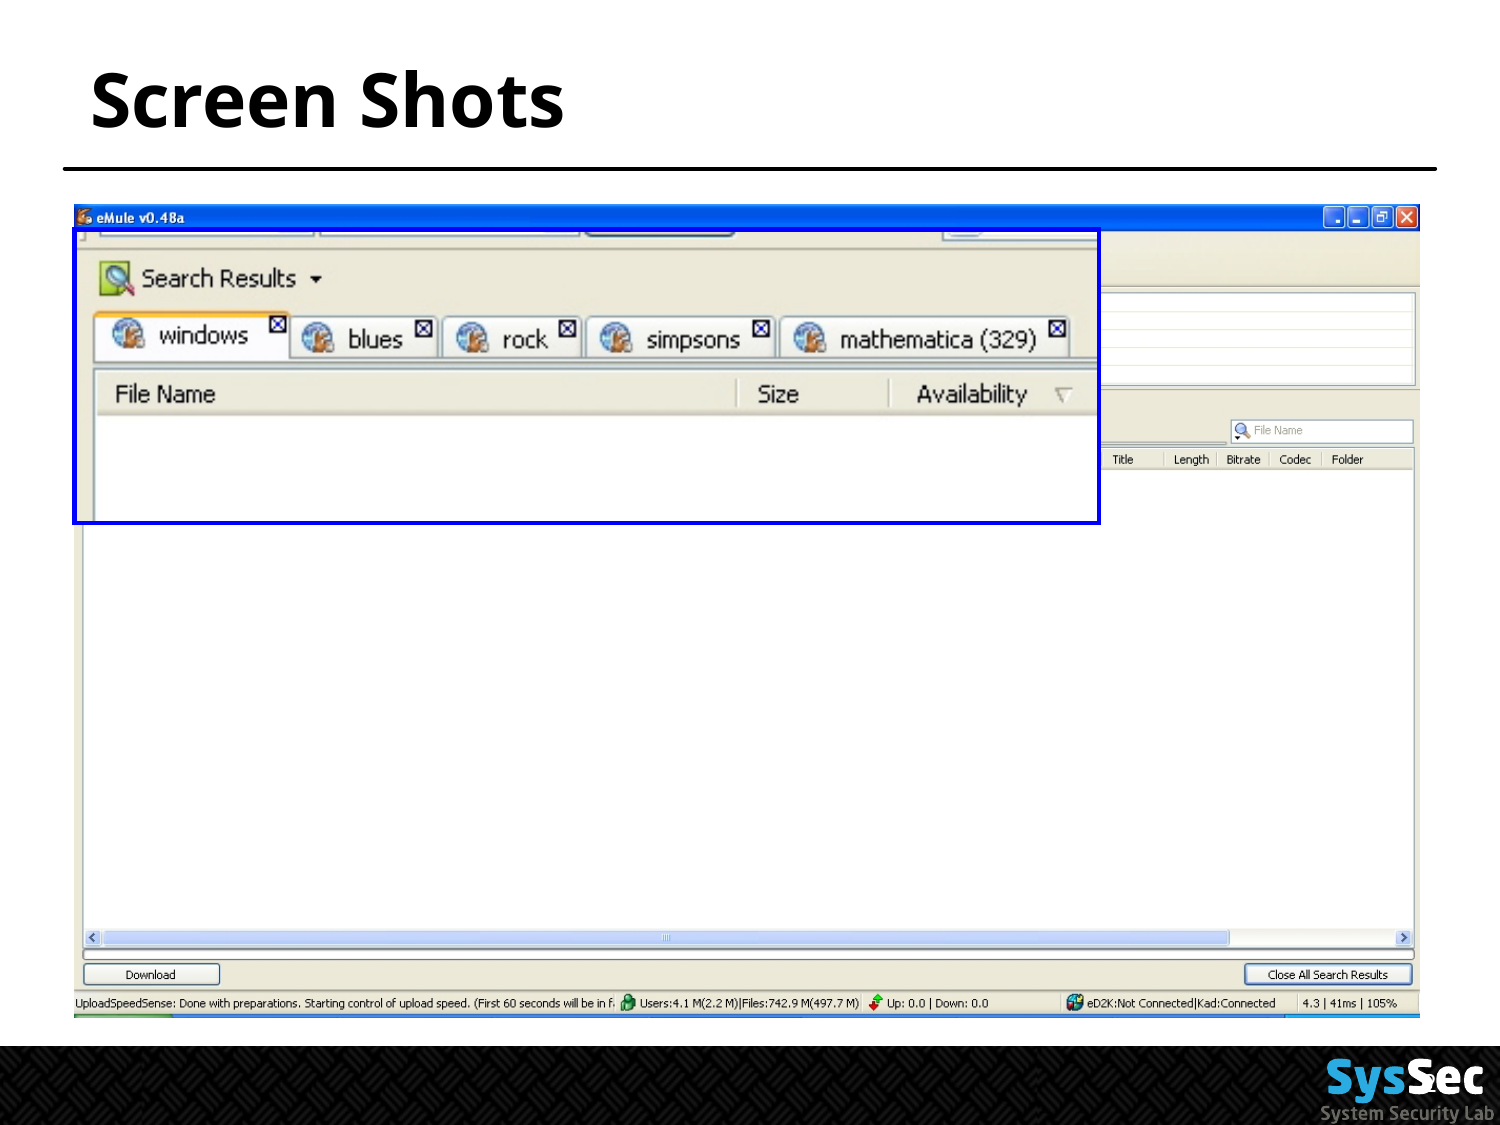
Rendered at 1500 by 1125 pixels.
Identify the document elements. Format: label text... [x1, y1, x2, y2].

title Screen Shots [75, 26, 1425, 169]
slide_number 21 [1345, 1062, 1467, 1108]
picture [74, 204, 1420, 1018]
